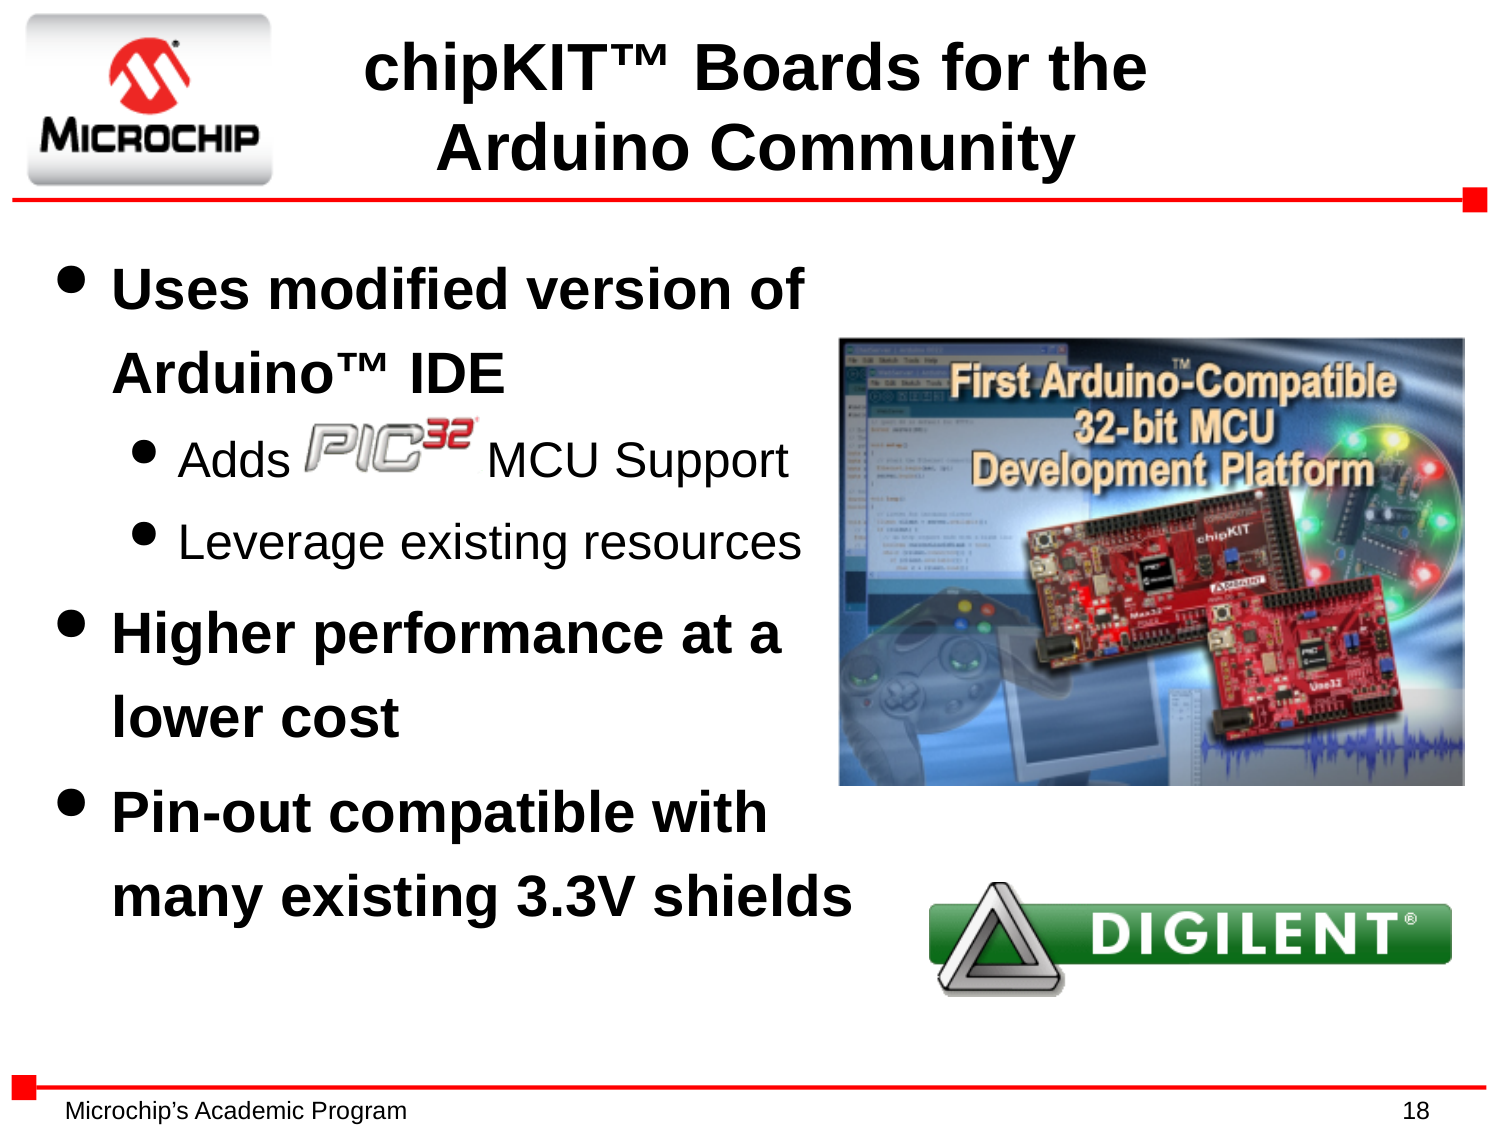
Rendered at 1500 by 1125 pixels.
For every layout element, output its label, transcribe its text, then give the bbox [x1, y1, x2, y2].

picture [24, 12, 275, 188]
title chipKIT™ Boards for the Arduino Community [312, 32, 1201, 176]
list Uses modified version of Arduino™ IDE Adds MCU Support Leverage existing resources Higher performance at a lower cost Pin-out compatible with many existing 3.3V shields [40, 229, 880, 1054]
picture [838, 337, 1465, 786]
picture [929, 882, 1452, 998]
picture [301, 411, 483, 474]
